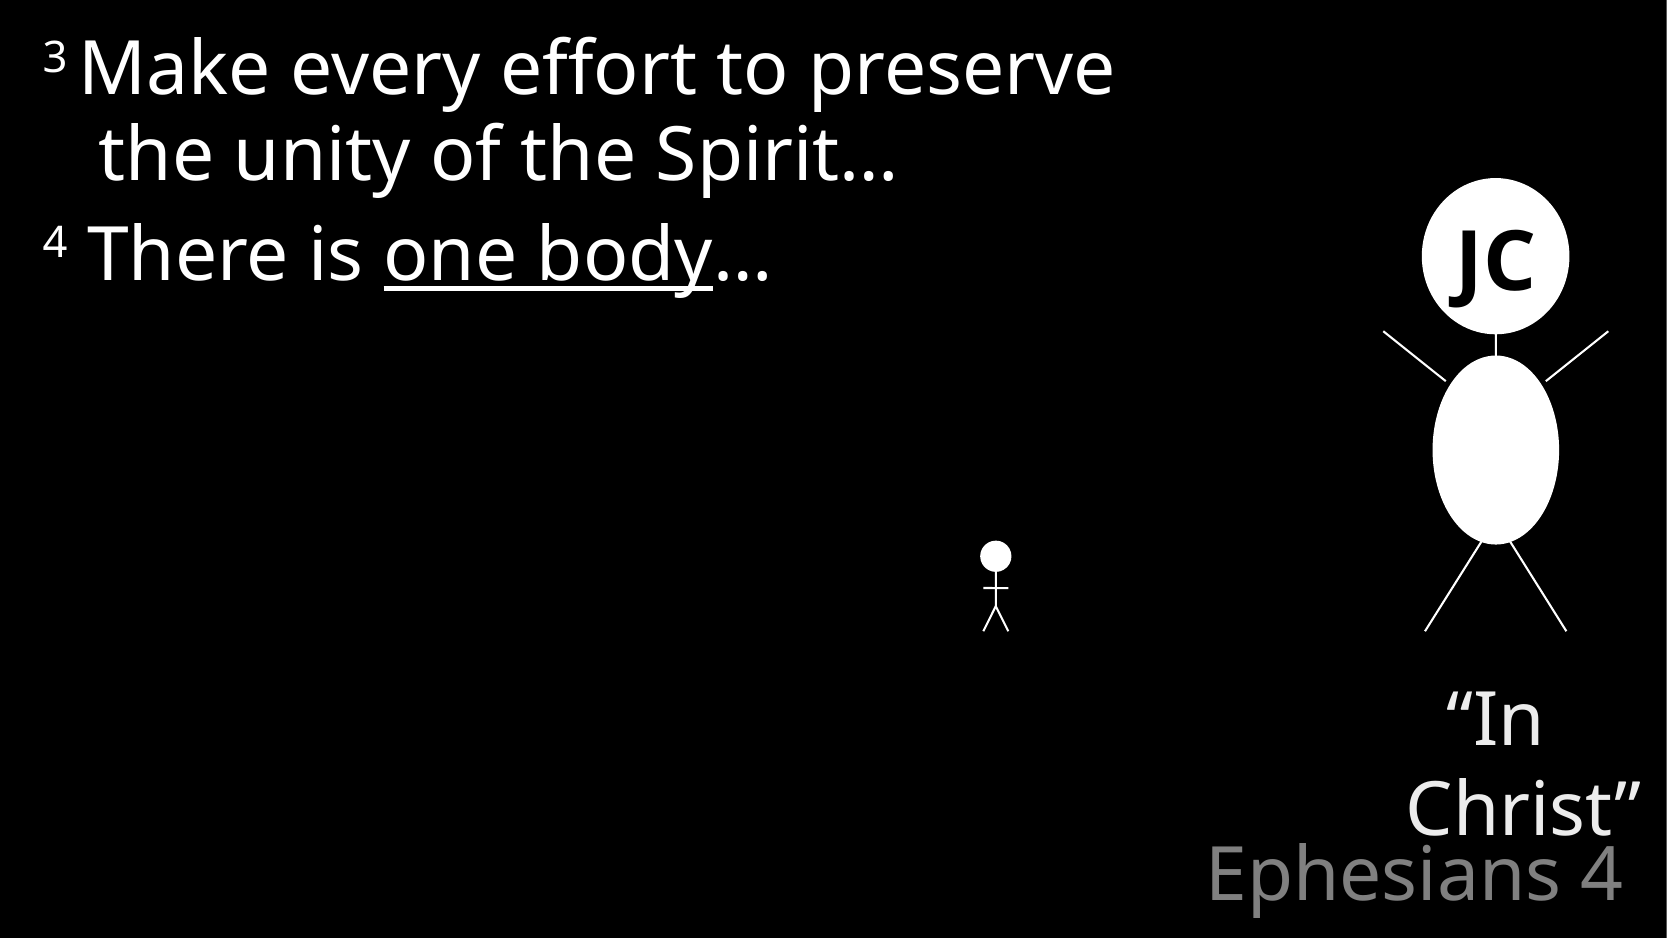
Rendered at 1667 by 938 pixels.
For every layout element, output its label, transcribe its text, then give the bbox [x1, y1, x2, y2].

list 3 Make every effort to preserve the unity of the Spirit… 4 There is one body… [27, 18, 1640, 813]
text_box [983, 543, 1009, 632]
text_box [1382, 180, 1609, 632]
text_box “In Christ” [1320, 663, 1667, 859]
title Ephesians 4 [1058, 834, 1640, 923]
